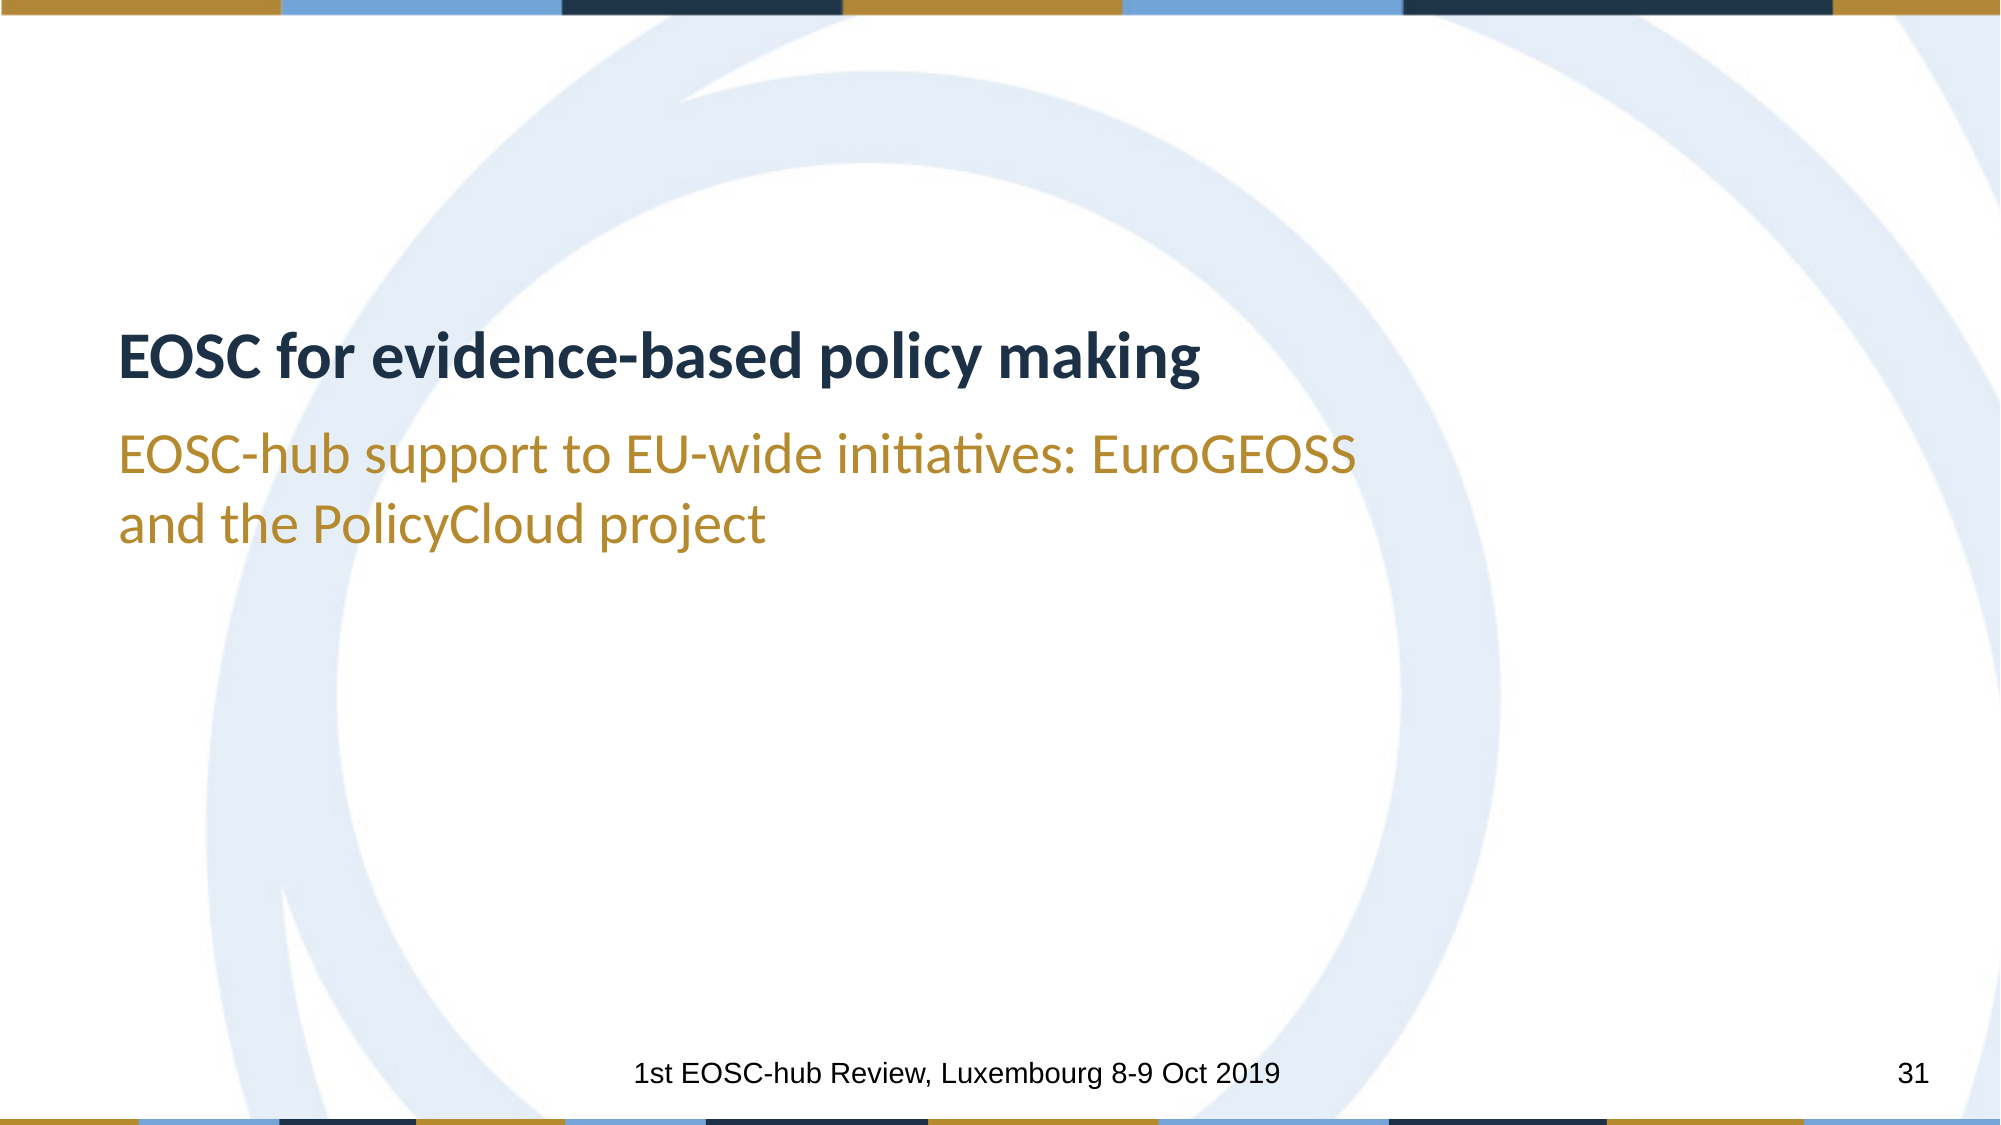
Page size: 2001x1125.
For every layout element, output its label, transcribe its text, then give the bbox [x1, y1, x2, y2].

list EOSC-hub support to EU-wide initiatives: EuroGEOSS and the PolicyCloud project [103, 400, 1376, 474]
text_box 31 [1433, 1046, 1945, 1094]
list EOSC for evidence-based policy making [103, 296, 1904, 371]
picture [0, 0, 2001, 1125]
text_box 1st EOSC-hub Review, Luxembourg 8-9 Oct 2019 [598, 1046, 1317, 1095]
